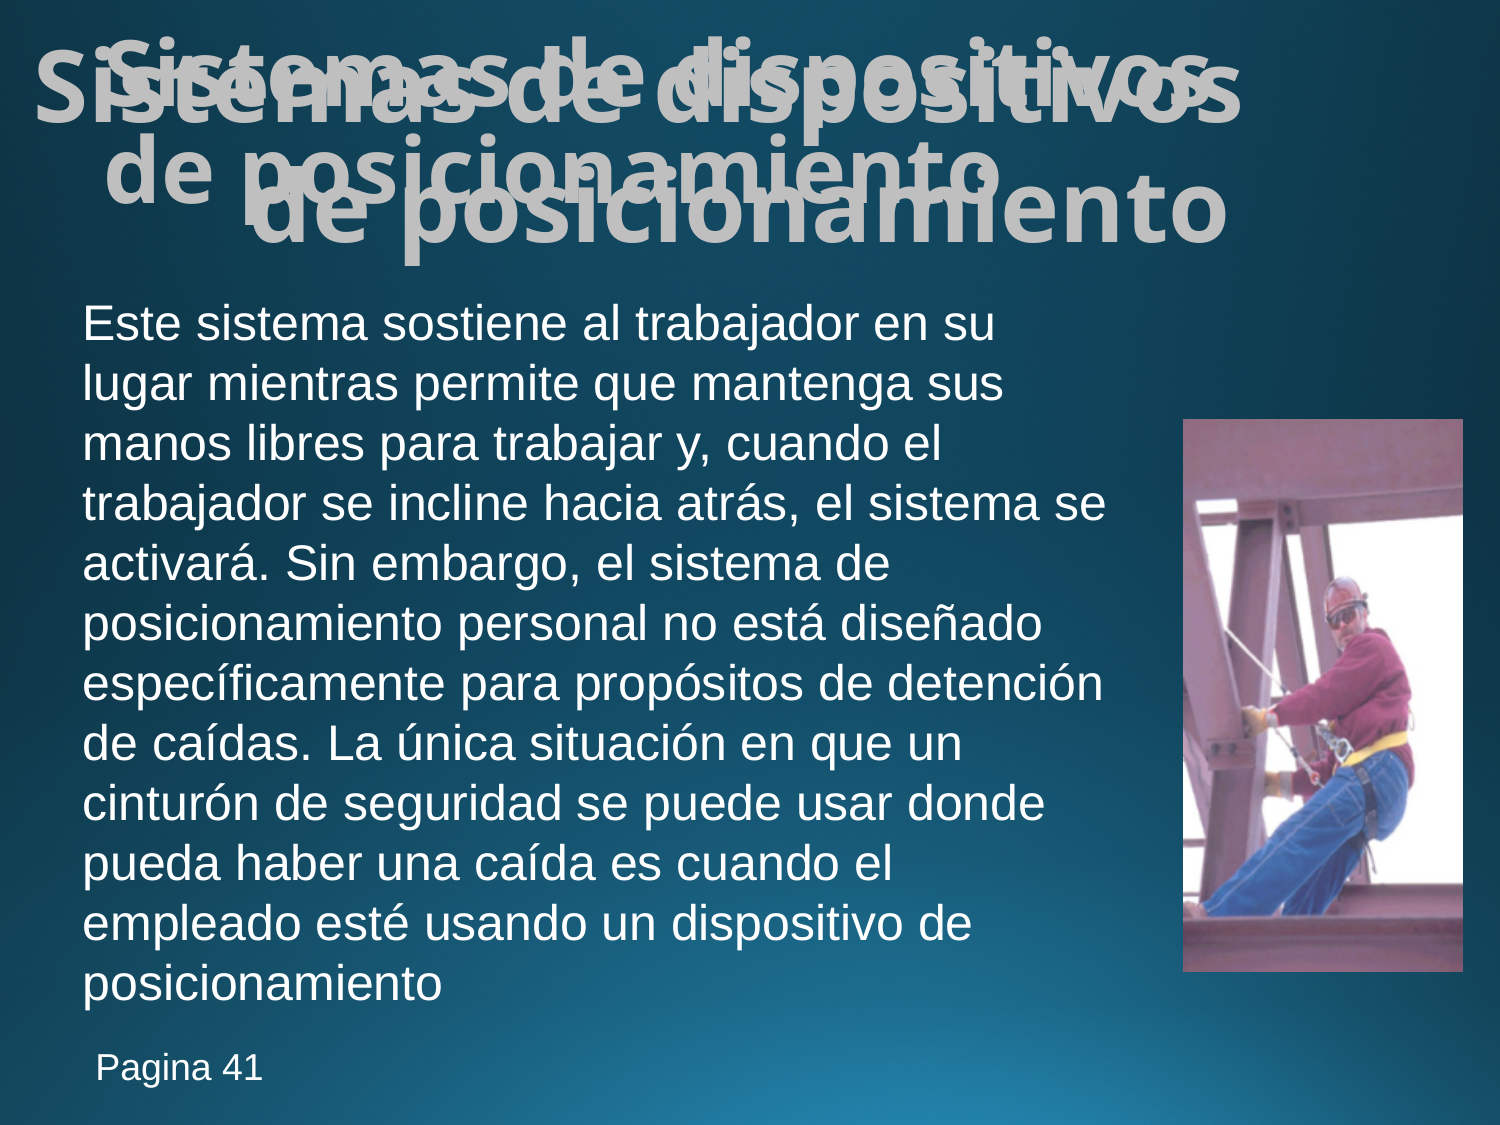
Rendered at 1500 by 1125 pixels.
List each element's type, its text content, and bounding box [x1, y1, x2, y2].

picture [0, 0, 1500, 1125]
title Sistemas de dispositivos de posicionamiento [103, 59, 1397, 278]
text_box Sistemas de dispositivos de posicionamiento [18, 0, 1463, 286]
text_box Pagina 41 [80, 1035, 357, 1096]
text_box Este sistema sostiene al trabajador en su lugar mientras permite que mantenga sus manos libres para trabajar y, cuando el trabajador se incline hacia atrás, el sistema se activará. Sin embargo, el sistema de posicionamiento personal no está diseñado específicamente para propósitos de detención de caídas. La única situación en que un cinturón de seguridad se puede usar donde pueda haber una caída es cuando el empleado esté usando un dispositivo de posicionamiento [68, 282, 1124, 883]
